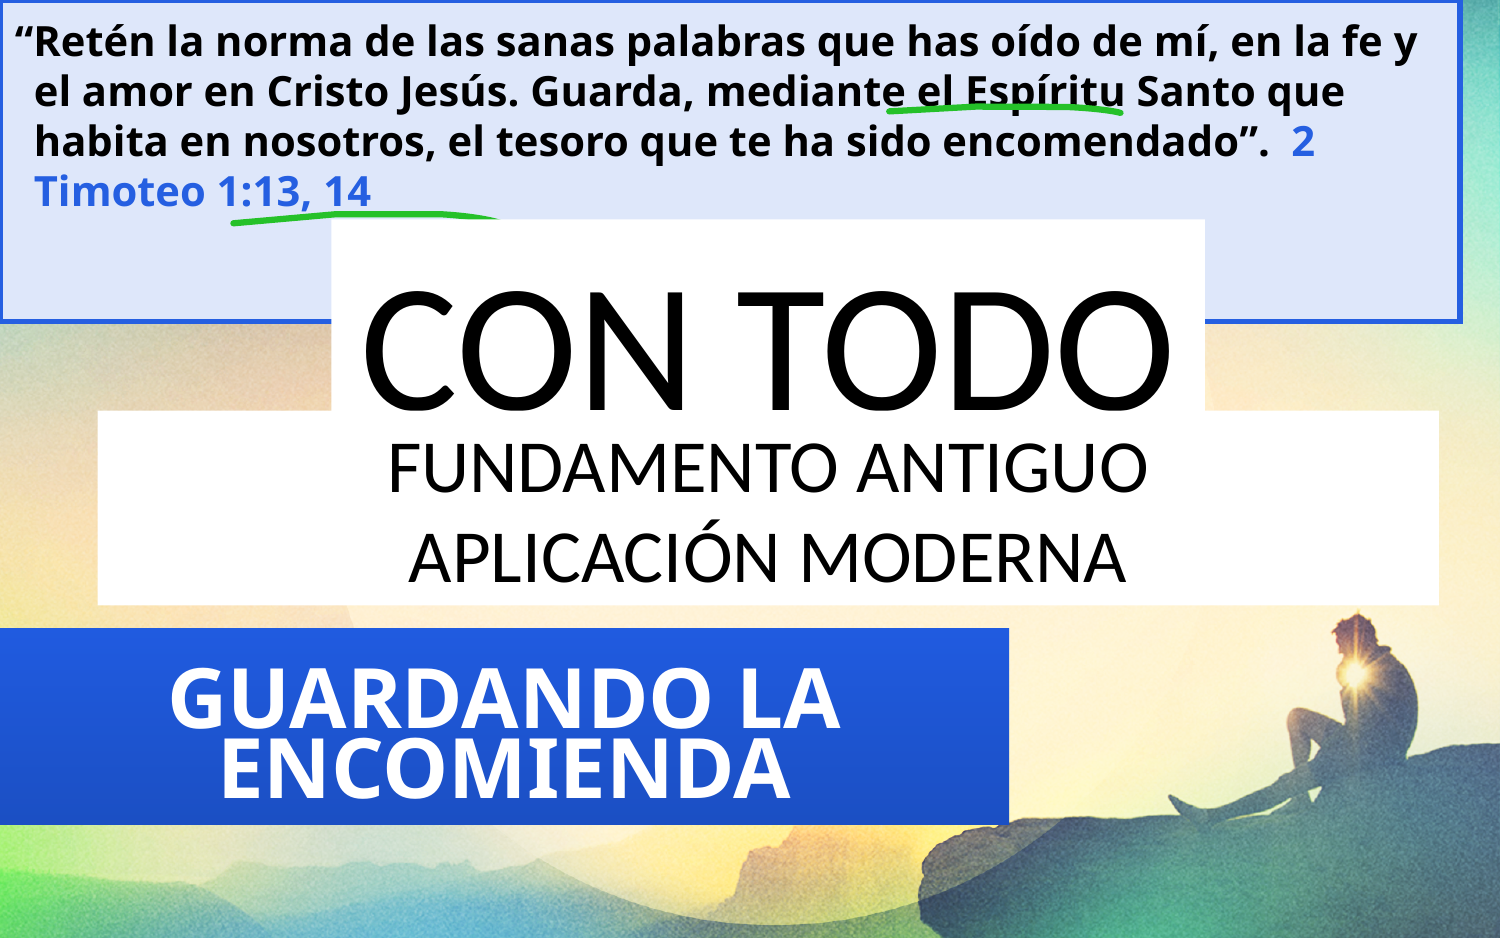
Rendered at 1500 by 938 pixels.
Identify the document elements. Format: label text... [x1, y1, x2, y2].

picture [0, 0, 1500, 938]
text_box “Retén la norma de las sanas palabras que has oído de mí, en la fe y el amor en Cristo Jesús. Guarda, mediante el Espíritu Santo que habita en nosotros, el tesoro que te ha sido encomendado”. 2 Timoteo 1:13, 14 [0, 0, 1460, 322]
text_box GUARDANDO LA ENCOMIENDA [0, 628, 1010, 825]
text_box [232, 213, 489, 225]
text_box FUNDAMENTO ANTIGUO APLICACIÓN MODERNA [97, 410, 1439, 606]
text_box [888, 105, 1122, 114]
text_box CON TODO [331, 219, 1205, 410]
